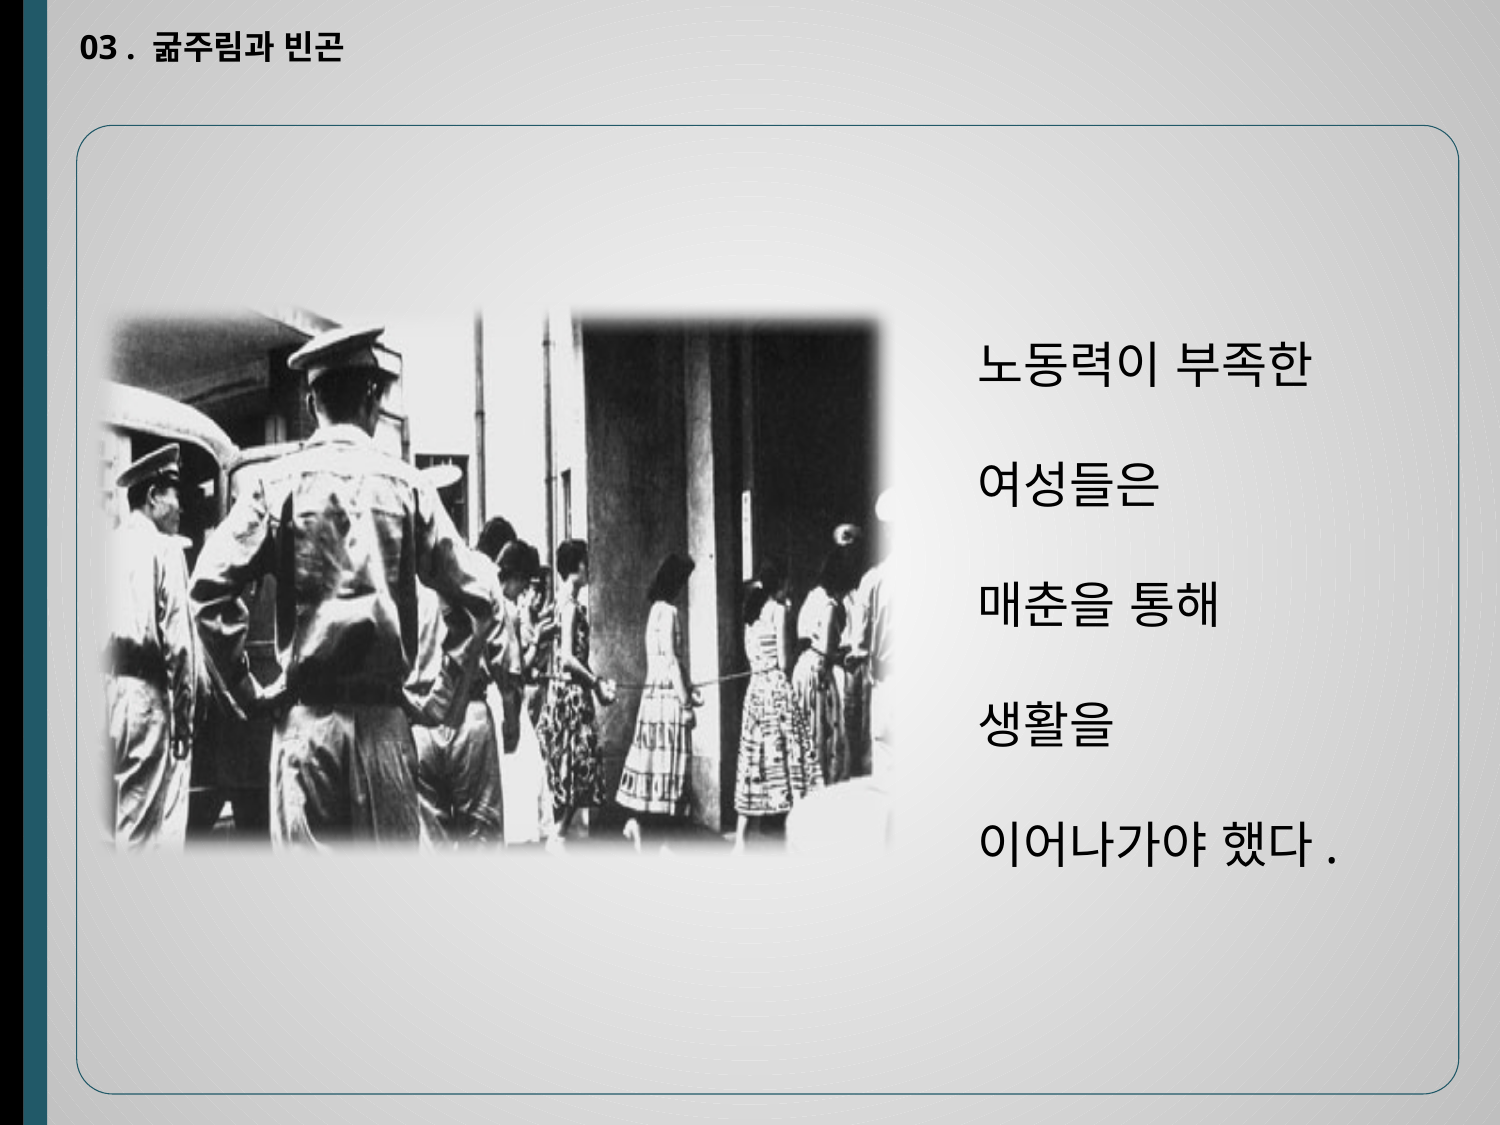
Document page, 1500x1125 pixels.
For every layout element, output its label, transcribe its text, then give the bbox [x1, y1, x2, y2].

text_box [22, 0, 49, 1125]
picture [94, 302, 896, 859]
text_box [0, 0, 22, 1125]
text_box 노동력이 부족한 여성들은 매춘을 통해 생활을 이어나가야 했다. [962, 326, 1450, 881]
text_box [74, 123, 1461, 1097]
text_box 03 . 굶주림과 빈곤 [64, 19, 1483, 74]
